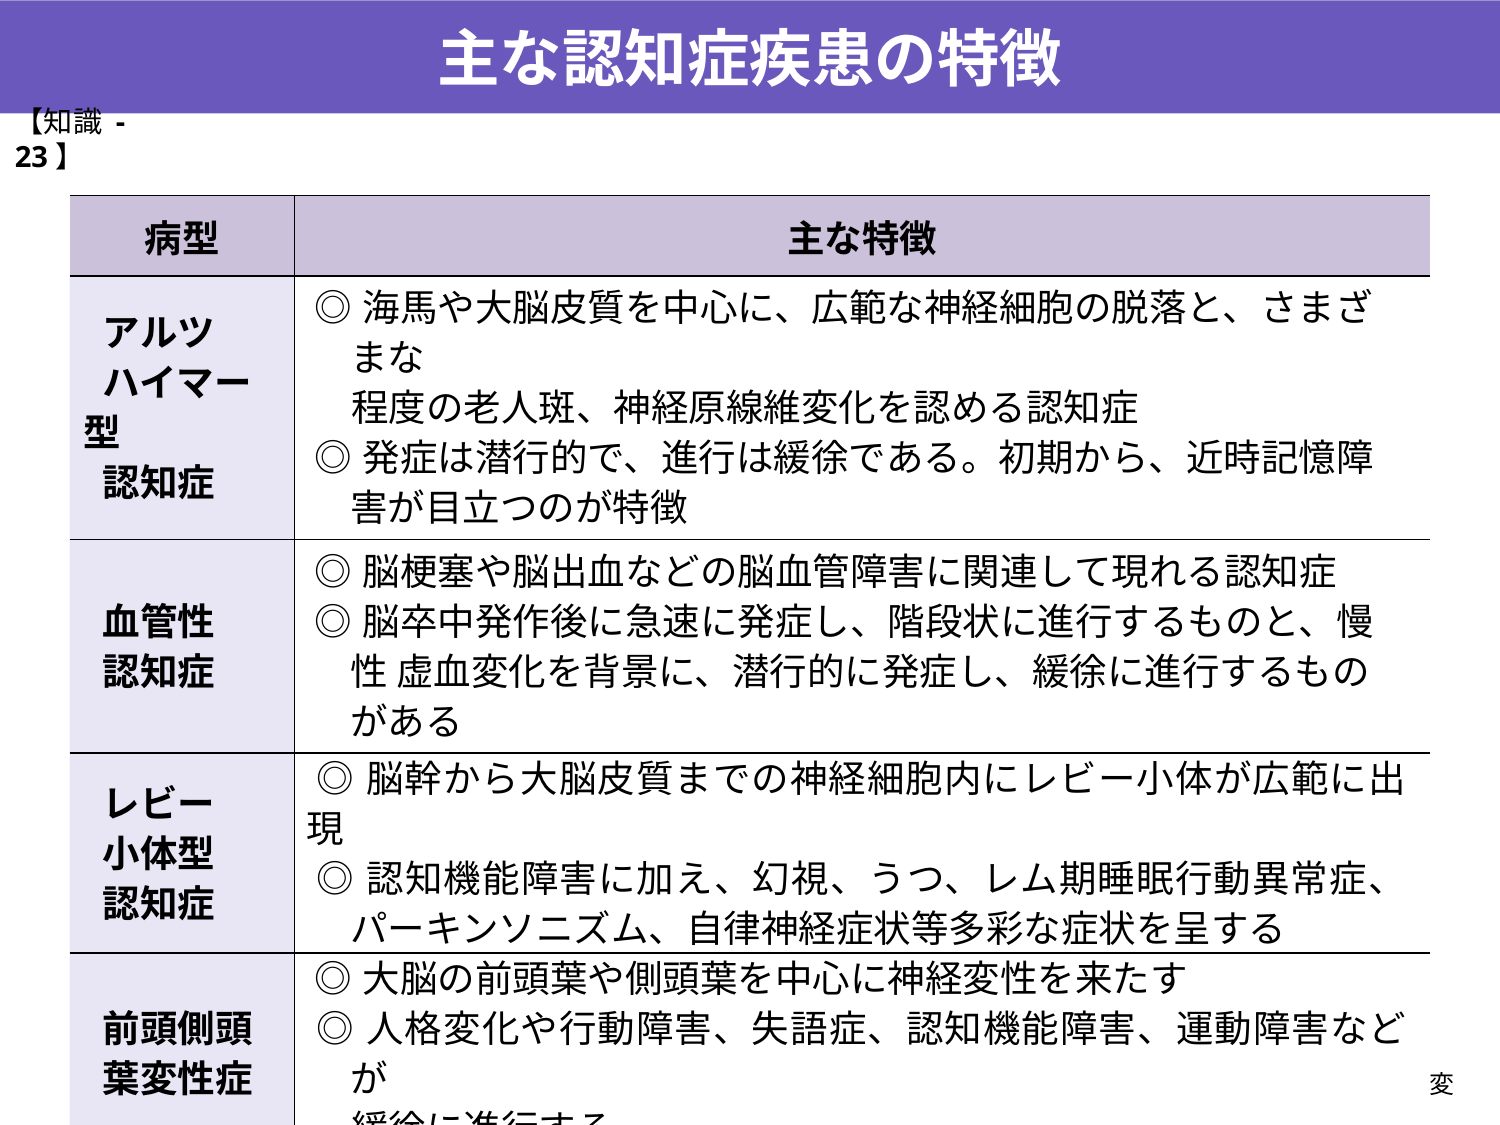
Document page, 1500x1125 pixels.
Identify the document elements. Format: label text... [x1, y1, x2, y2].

text_box 主な認知症疾患の特徴 [0, 0, 1500, 115]
table_cell ◎脳梗塞や脳出血などの脳血管障害に関連して現れる認知症 ◎脳卒中発作後に急速に発症し、階段状に進行するものと、慢性 虚血変化を背景に、潜行的に発症し、緩徐に進行するものがある [295, 540, 1430, 752]
table_cell レビー 小体型 認知症 [70, 754, 294, 952]
table_header 主な特徴 [295, 196, 1430, 275]
table_cell アルツ ハイマー型 認知症 [70, 277, 294, 539]
table_cell ◎海馬や大脳皮質を中心に、広範な神経細胞の脱落と、さまざまな 程度の老人斑、神経原線維変化を認める認知症 ◎発症は潜行的で、進行は緩徐である。初期から、近時記憶障害が目立つのが特徴 [295, 277, 1430, 539]
table_cell ◎大脳の前頭葉や側頭葉を中心に神経変性を来たす ◎人格変化や行動障害、失語症、認知機能障害、運動障害などが 緩徐に進行する [295, 954, 1430, 1125]
table_cell ◎脳幹から大脳皮質までの神経細胞内にレビー小体が広範に出現 ◎認知機能障害に加え、幻視、うつ、レム期睡眠行動異常症、パーキンソニズム、自律神経症状等多彩な症状を呈する [295, 754, 1430, 952]
table_cell 前頭側頭 葉変性症 [70, 954, 294, 1125]
text_box 【知識 -23】 [0, 113, 186, 164]
table_cell 血管性 認知症 [70, 540, 294, 752]
table_header 病型 [70, 196, 294, 275]
text_box 認知症初期集中支援チーム員研修テキスト等を一部改変 [1430, 1060, 1471, 1106]
